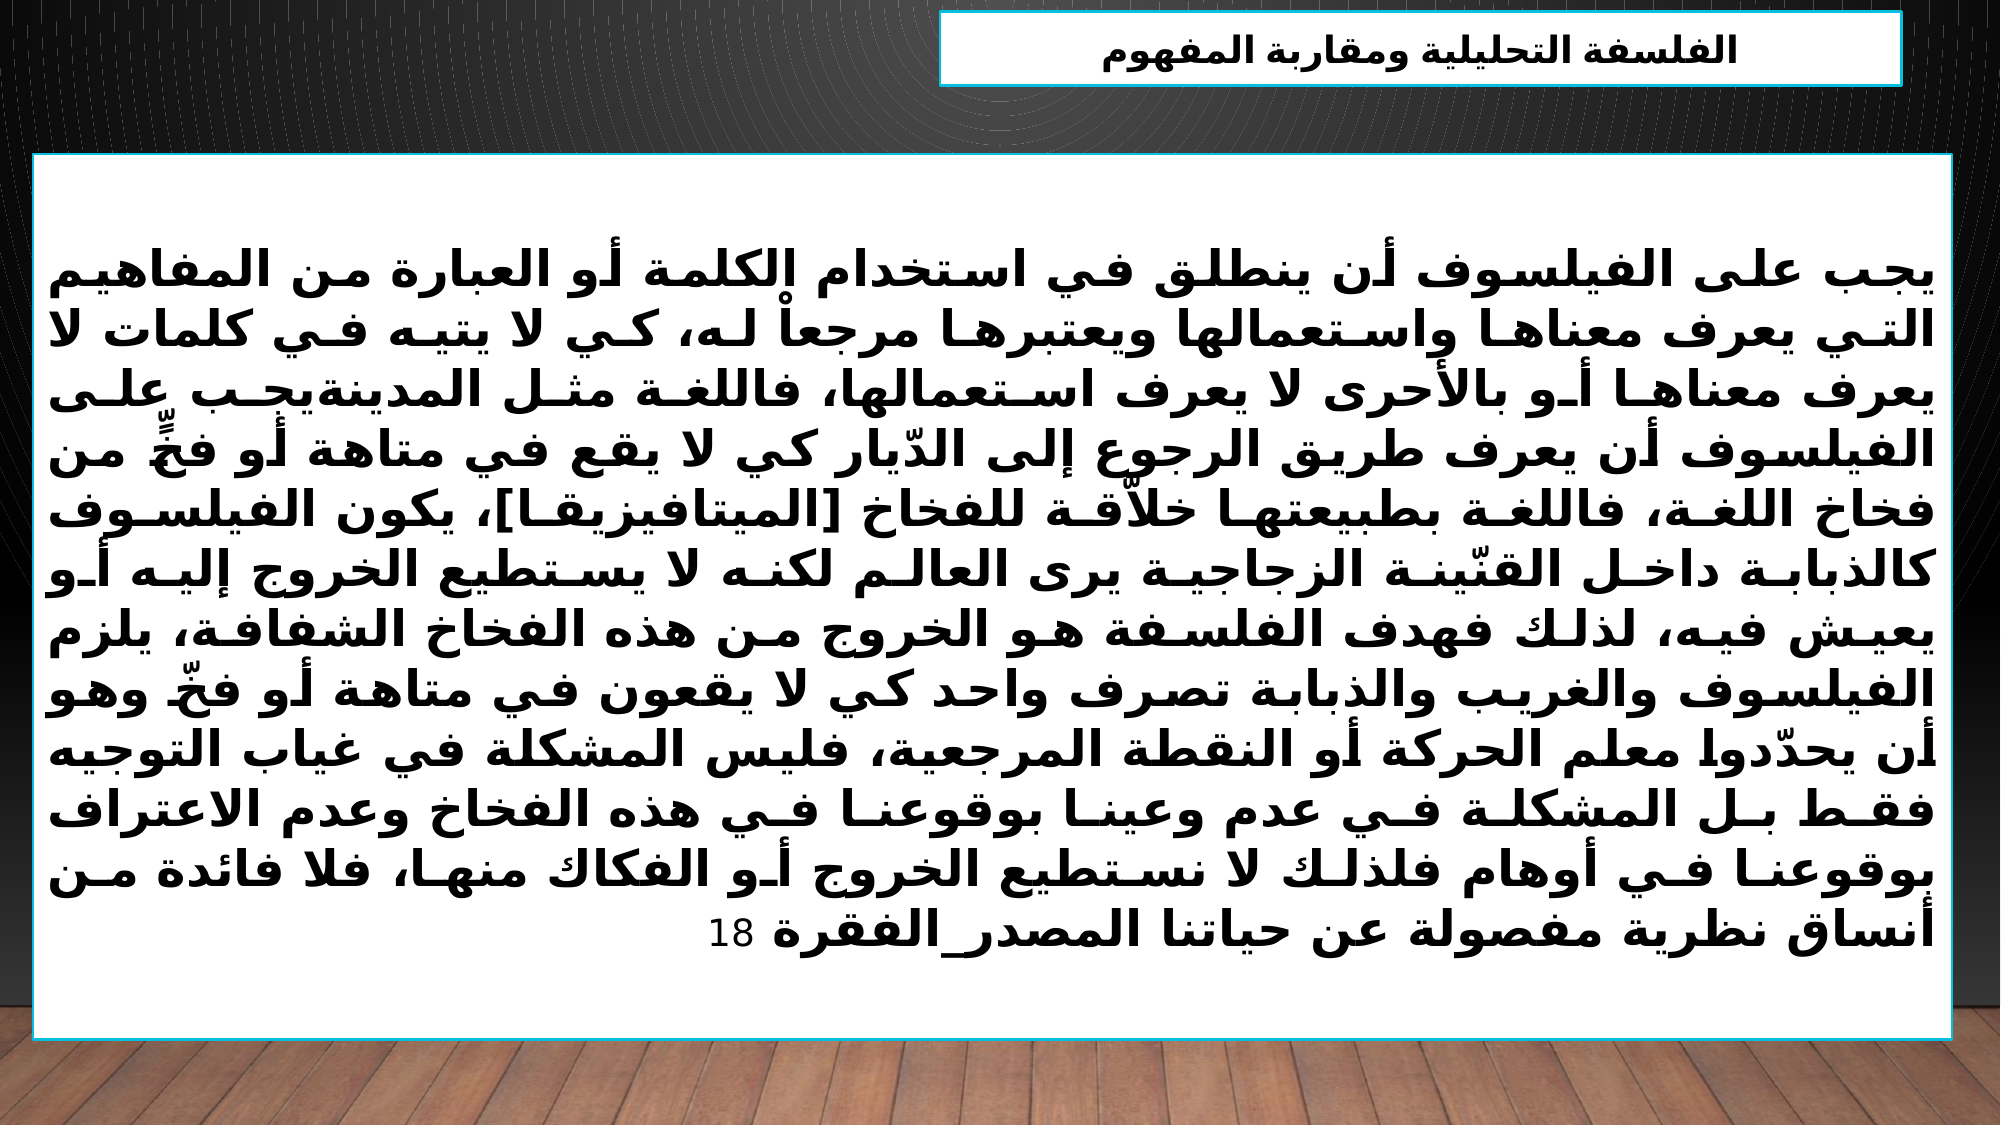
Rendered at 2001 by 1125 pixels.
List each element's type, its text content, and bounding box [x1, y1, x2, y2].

text_box يجب على الفيلسوف أن ينطلق في استخدام الكلمة أو العبارة من المفاهيم التي يعرف معناها واستعمالها ويعتبرها مرجعاْ له، كي لا يتيه في كلمات لا يعرف معناها أو بالأحرى لا يعرف استعمالها، فاللغة مثل المدينةيجب على الفيلسوف أن يعرف طريق الرجوع إلى الدّيار كي لا يقع في متاهة أو فخٍّ من فخاخ اللغة، فاللغة بطبيعتها خلاّقة للفخاخ [الميتافيزيقا]، يكون الفيلسوف كالذبابة داخل القنّينة الزجاجية يرى العالم لكنه لا يستطيع الخروج إليه أو يعيش فيه، لذلك فهدف الفلسفة هو الخروج من هذه الفخاخ الشفافة، يلزم الفيلسوف والغريب والذبابة تصرف واحد كي لا يقعون في متاهة أو فخّ وهو أن يحدّدوا معلم الحركة أو النقطة المرجعية، فليس المشكلة في غياب التوجيه فقط بل المشكلة في عدم وعينا بوقوعنا في هذه الفخاخ وعدم الاعتراف بوقوعنا في أوهام فلذلك لا نستطيع الخروج أو الفكاك منها، فلا فائدة من أنساق نظرية مفصولة عن حياتنا المصدر_الفقرة 18 [32, 153, 1953, 1041]
picture [0, 1005, 2000, 1125]
text_box الفلسفة التحليلية ومقاربة المفهوم [939, 10, 1903, 87]
